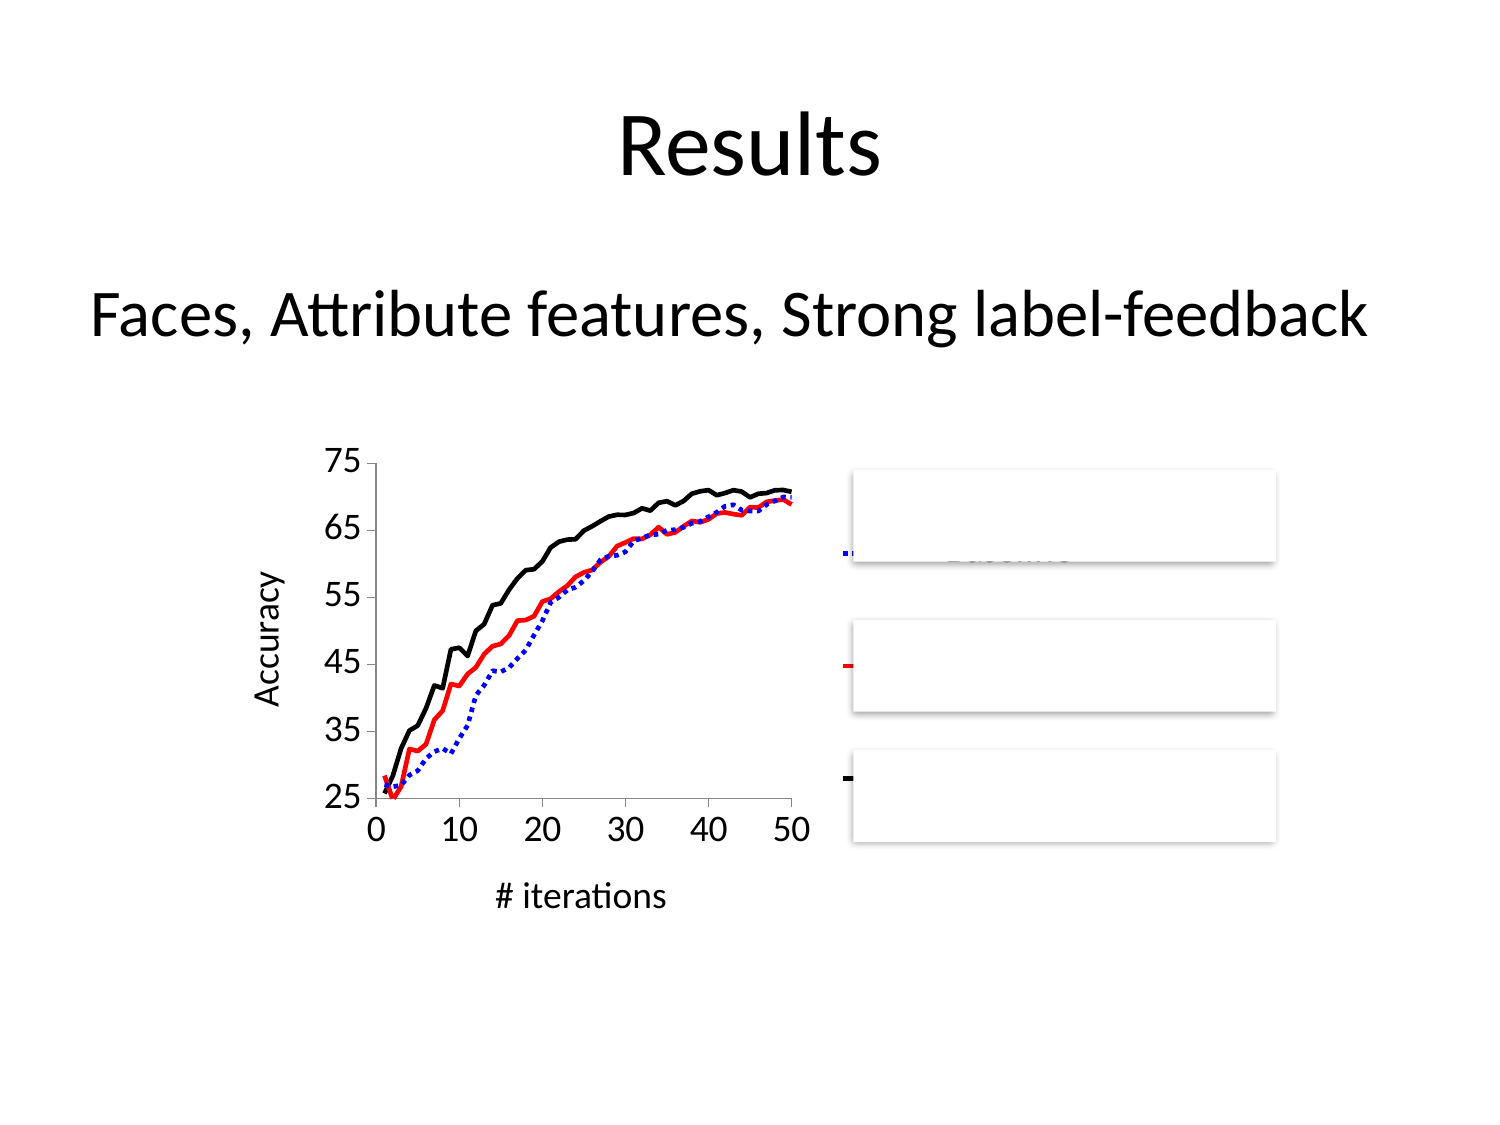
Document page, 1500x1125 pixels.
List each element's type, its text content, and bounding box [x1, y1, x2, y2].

chart [280, 440, 1500, 892]
text_box # iterations [388, 901, 774, 924]
title Results [75, 45, 1425, 233]
list Faces, Attribute features, Strong label-feedback [75, 262, 1425, 362]
text_box Accuracy [233, 446, 275, 832]
